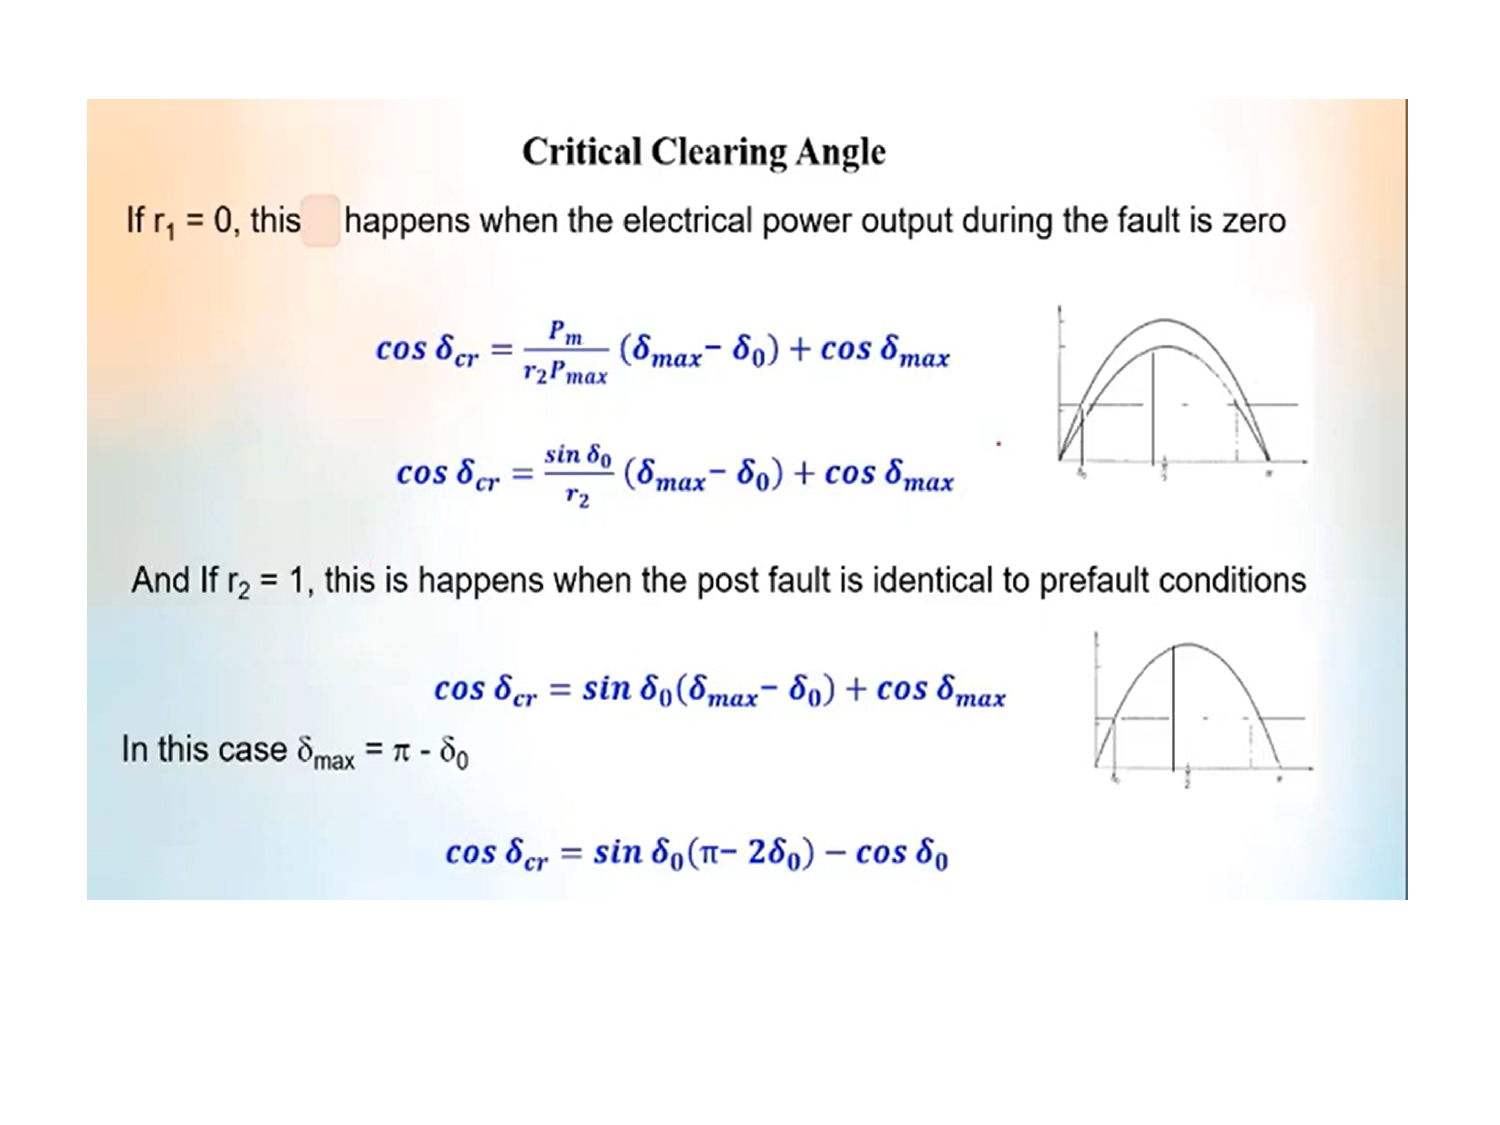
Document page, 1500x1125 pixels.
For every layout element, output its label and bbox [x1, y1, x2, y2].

list [87, 99, 1408, 901]
